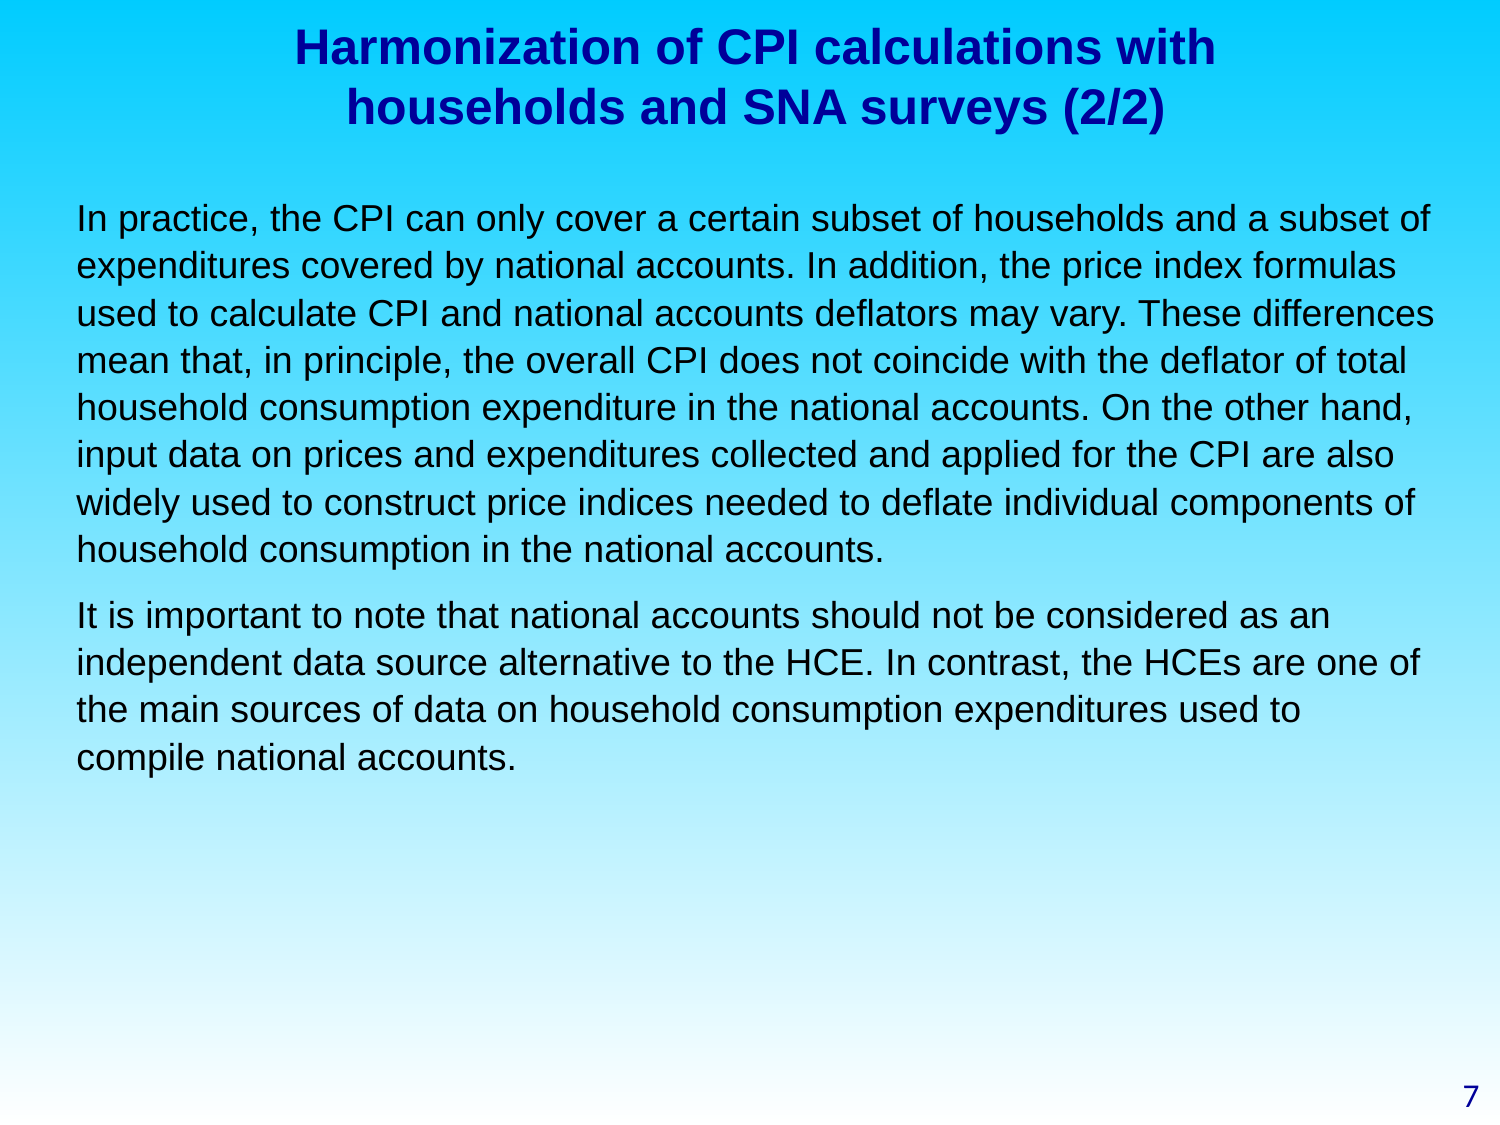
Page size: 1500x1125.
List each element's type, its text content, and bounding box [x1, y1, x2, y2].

text_box 7 [1428, 1082, 1495, 1106]
text_box Harmonization of CPI calculations with households and SNA surveys (2/2) [135, 7, 1377, 184]
text_box [29, 160, 1471, 1047]
text_box In practice, the CPI can only cover a certain subset of households and a subset of expenditures covered by national accounts. In addition, the price index formulas used to calculate CPI and national accounts deflators may vary. These differences mean that, in principle, the overall CPI does not coincide with the deflator of total household consumption expenditure in the national accounts. On the other hand, input data on prices and expenditures collected and applied for the CPI are also widely used to construct price indices needed to deflate individual components of household consumption in the national accounts. It is important to note that national accounts should not be considered as an independent data source alternative to the HCE. In contrast, the HCEs are one of the main sources of data on household consumption expenditures used to compile national accounts. [47, 184, 1453, 1012]
